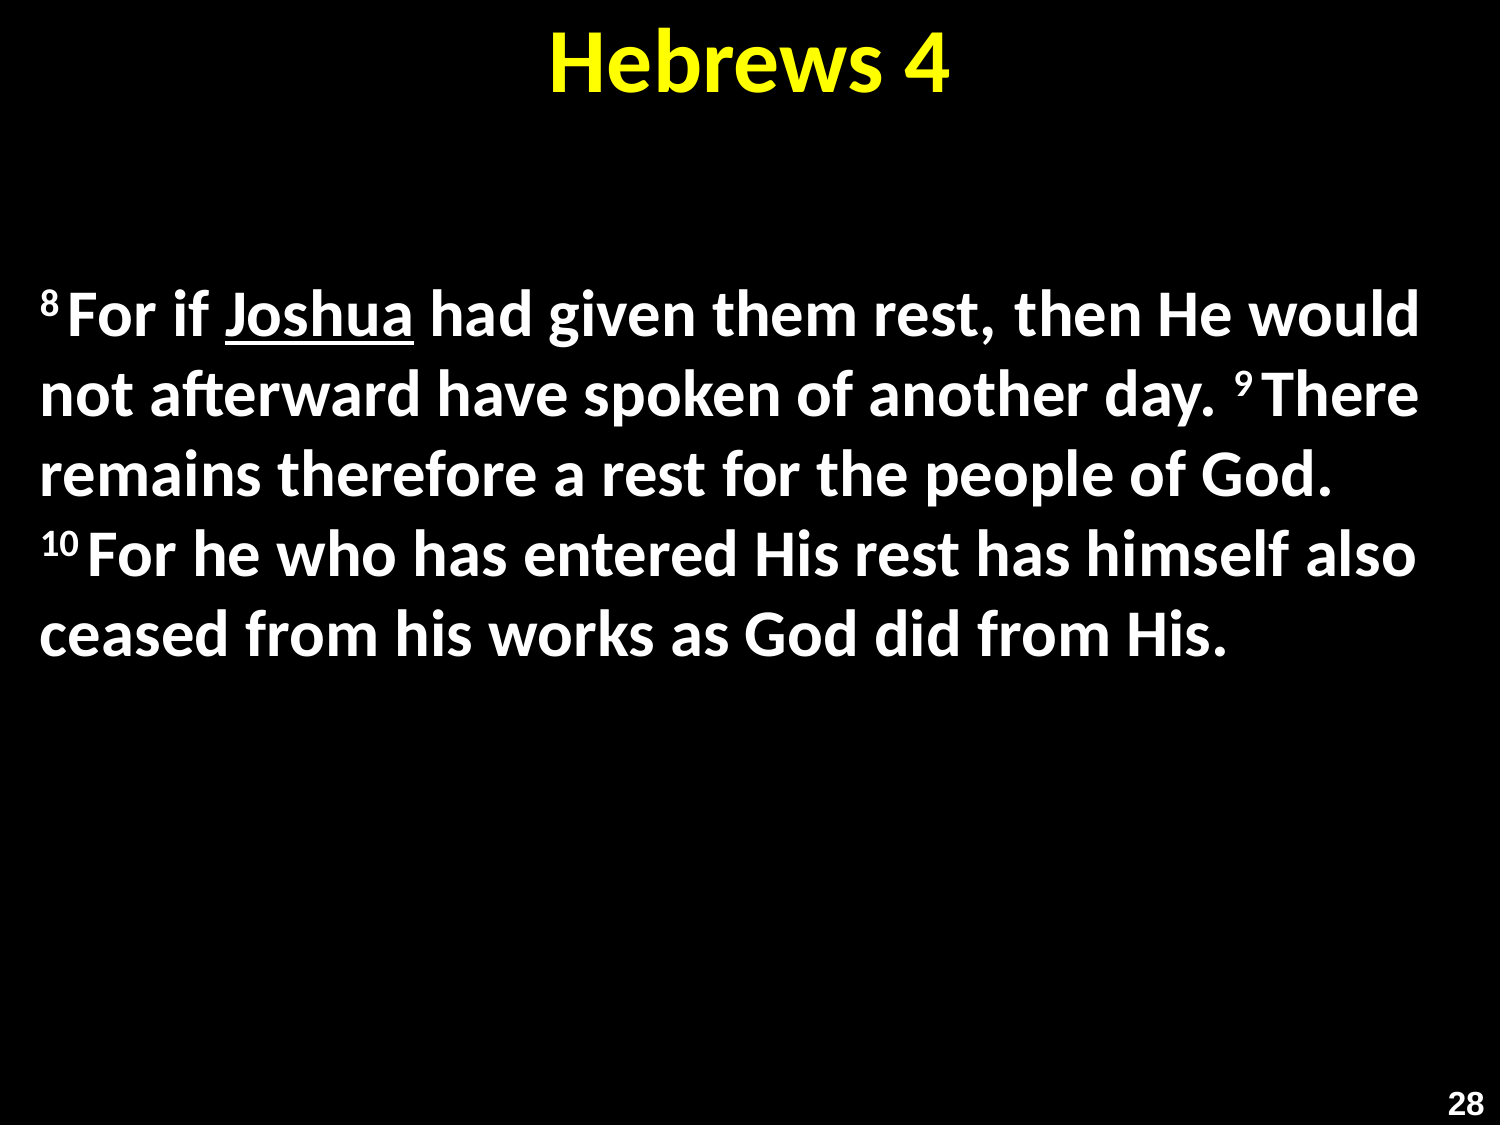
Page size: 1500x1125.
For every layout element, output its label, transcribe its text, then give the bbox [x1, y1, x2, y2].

slide_number 28 [1425, 1074, 1500, 1125]
title Hebrews 4 [0, 0, 1500, 113]
text_box 8 For if Joshua had given them rest, [24, 262, 1500, 363]
list then He would not afterward have spoken of another day. 9 There remains therefore a rest for the people of God. 10 For he who has entered His rest has himself also ceased from his works as God did from His. [24, 363, 1500, 701]
